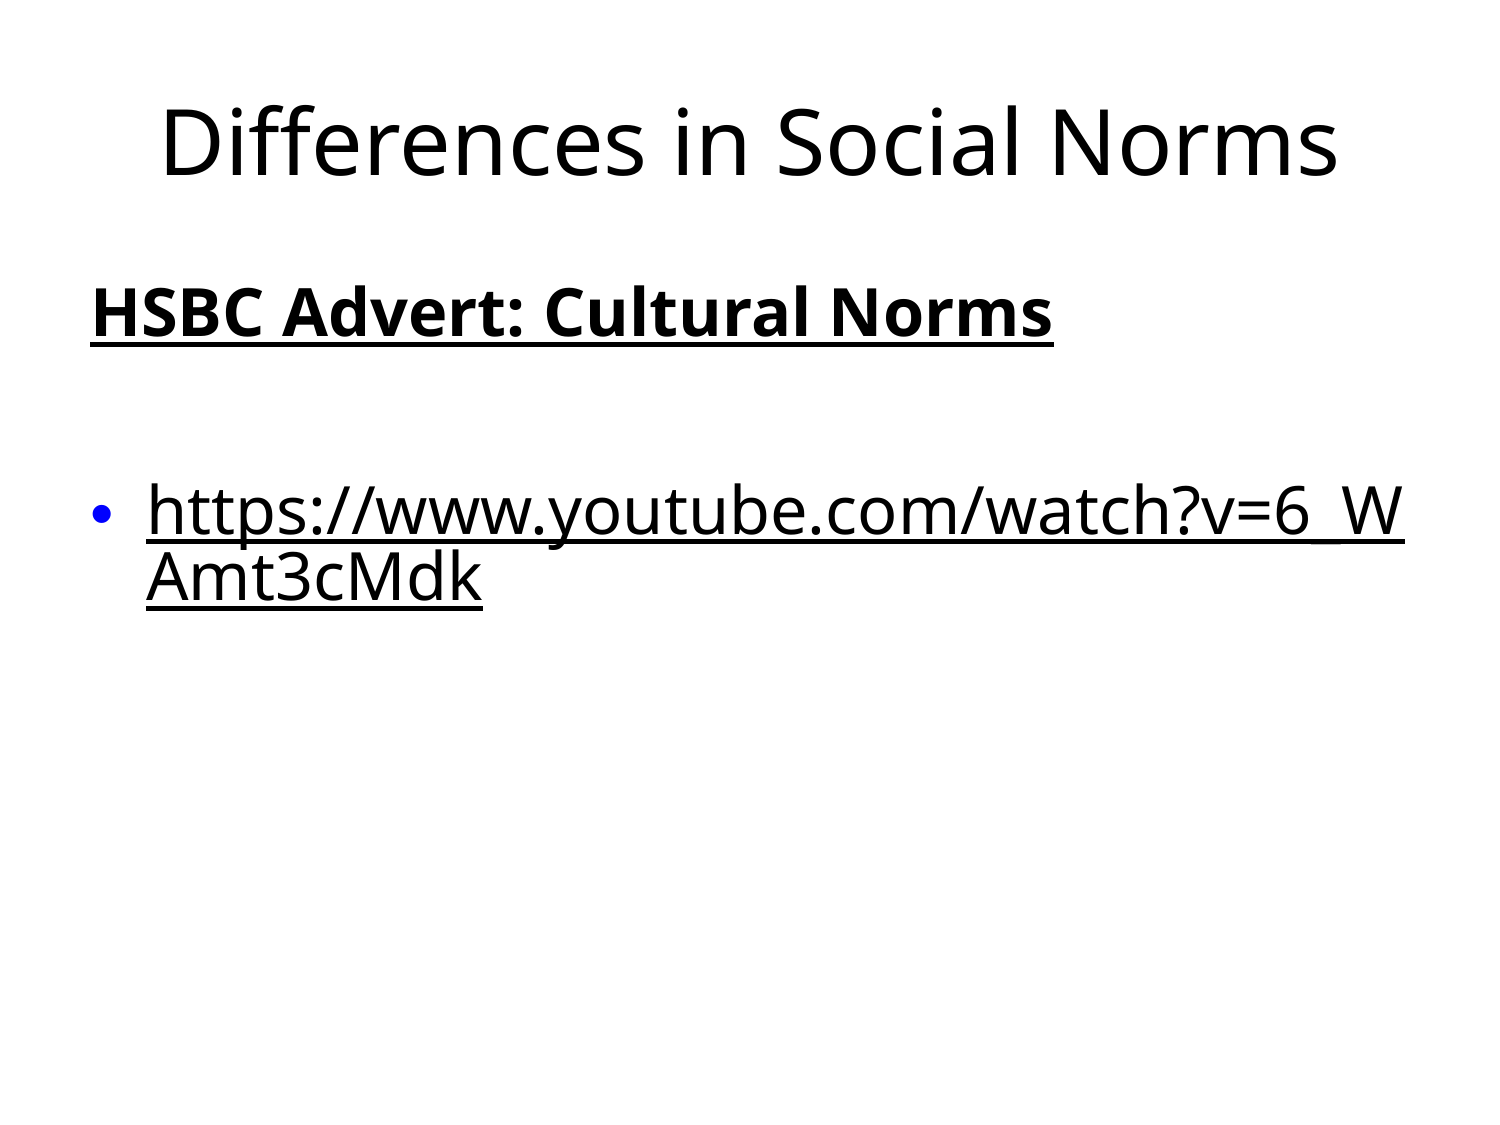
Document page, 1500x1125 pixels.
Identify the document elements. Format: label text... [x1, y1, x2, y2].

list HSBC Advert: Cultural Norms https://www.youtube.com/watch?v=6_WAmt3cMdk [75, 262, 1425, 1005]
title Differences in Social Norms [75, 45, 1425, 233]
